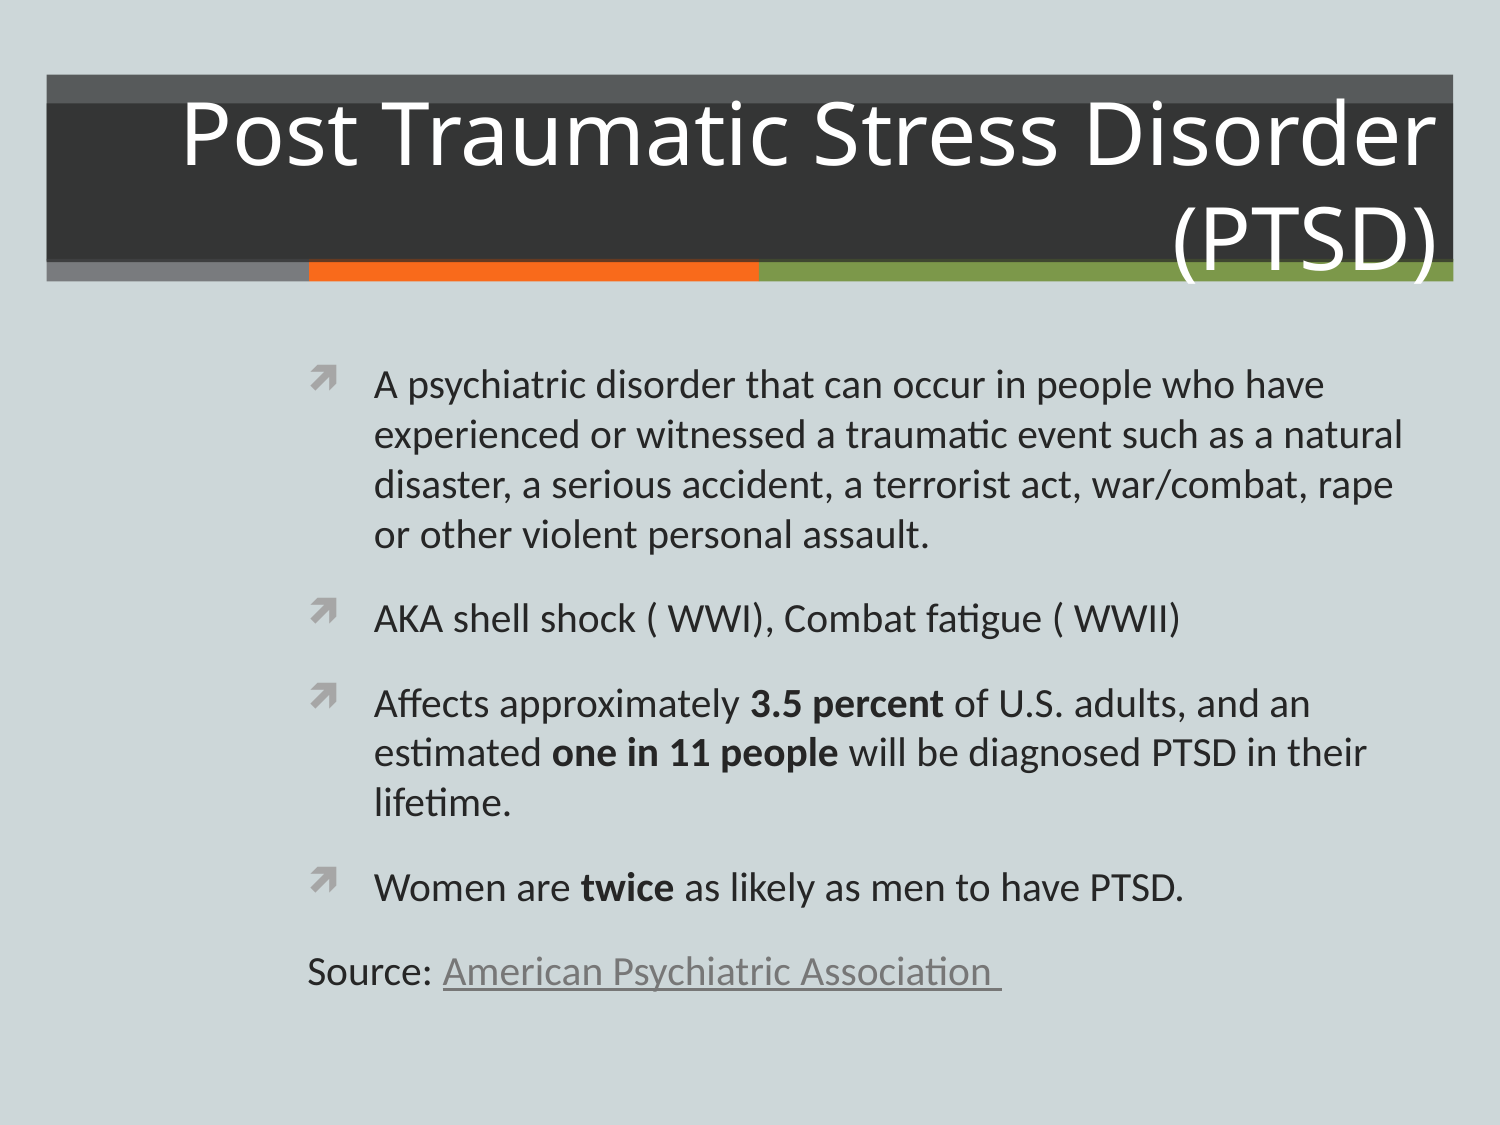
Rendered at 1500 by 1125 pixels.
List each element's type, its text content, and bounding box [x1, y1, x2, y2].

title Post Traumatic Stress Disorder (PTSD) [46, 103, 1454, 263]
list A psychiatric disorder that can occur in people who have experienced or witnessed a traumatic event such as a natural disaster, a serious accident, a terrorist act, war/combat, rape or other violent personal assault. AKA shell shock ( WWI), Combat fatigue ( WWII) Affects approximately 3.5 percent of U.S. adults, and an estimated one in 11 people will be diagnosed PTSD in their lifetime. Women are twice as likely as men to have PTSD. Source: American Psychiatric Association [292, 350, 1454, 1005]
